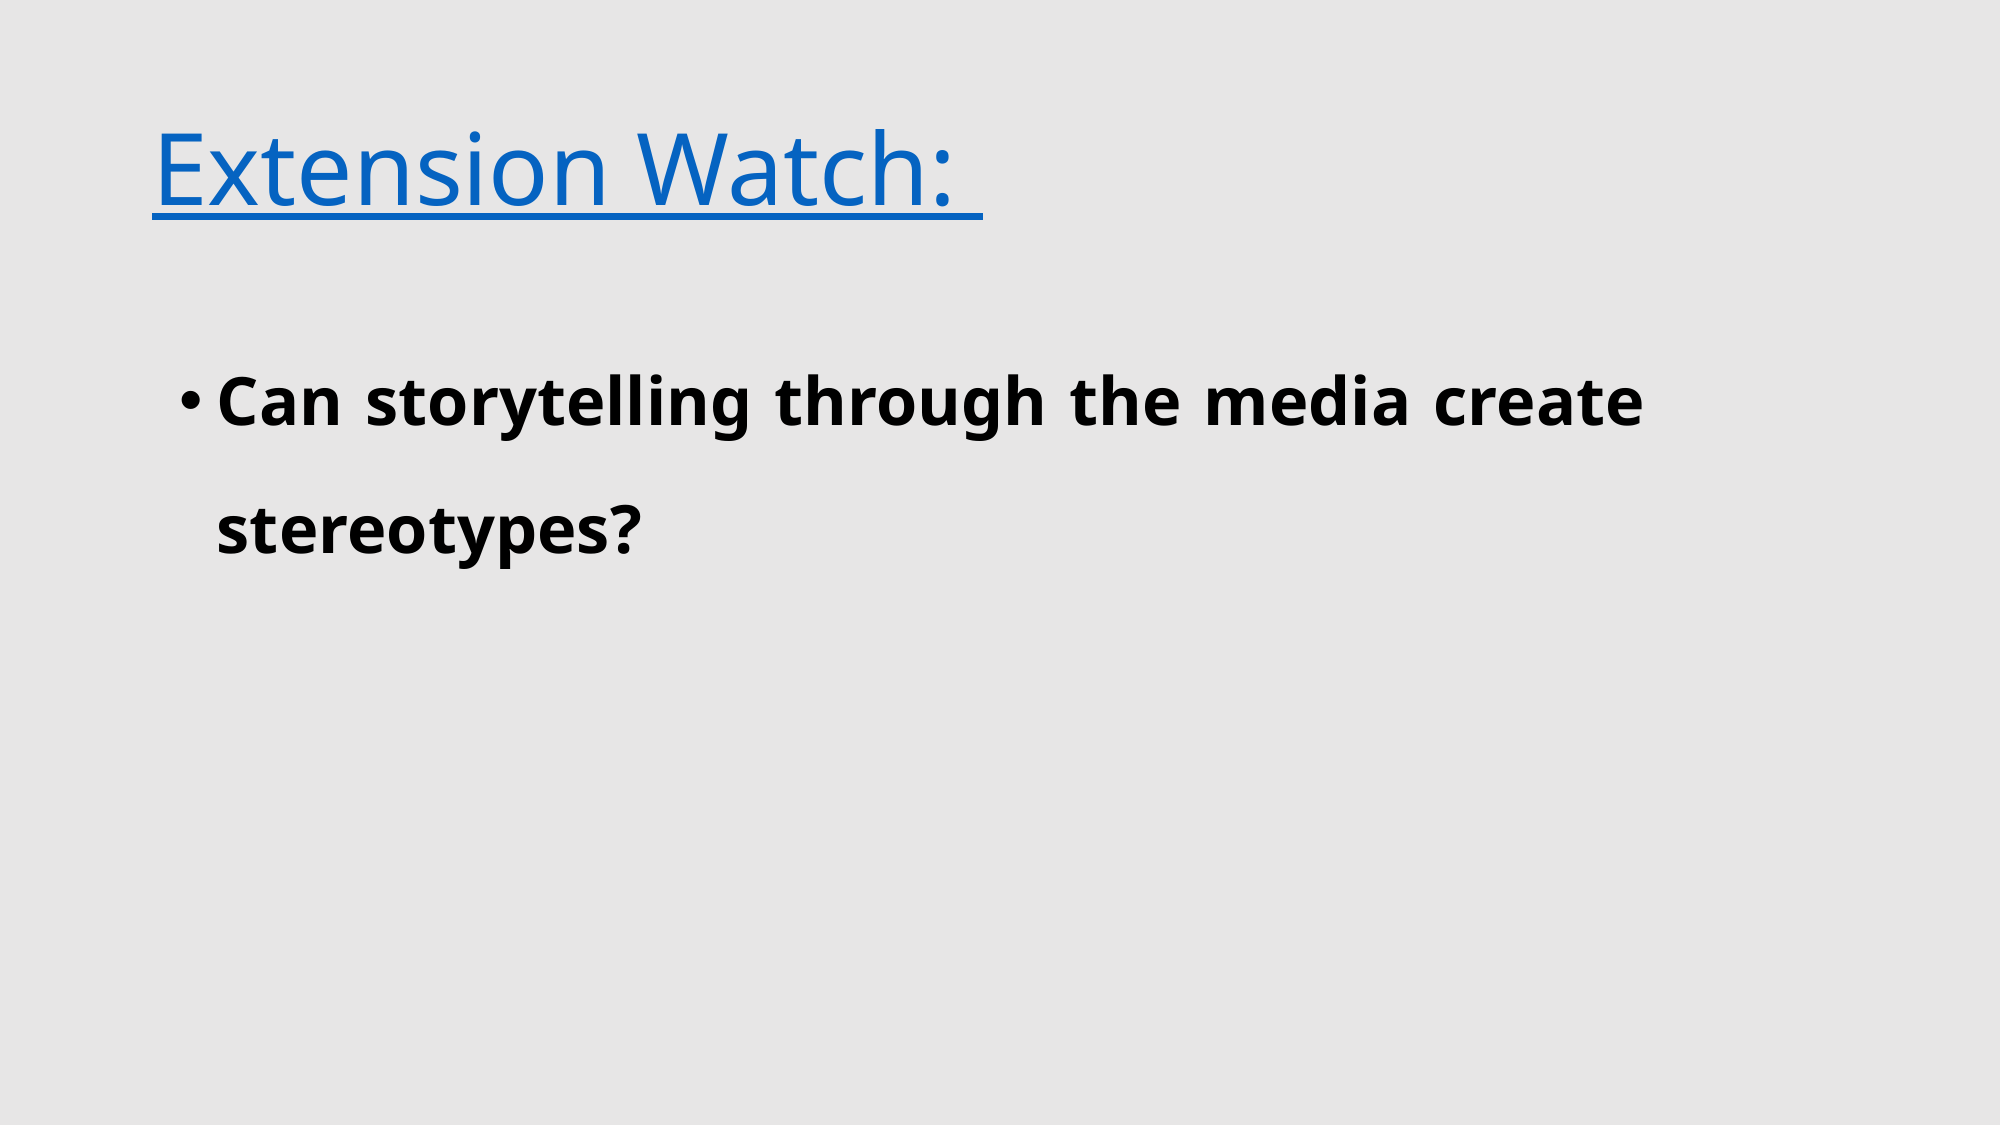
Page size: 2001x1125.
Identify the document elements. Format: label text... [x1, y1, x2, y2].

list Can storytelling through the media create stereotypes? [164, 303, 1661, 1008]
title Extension Watch: [137, 59, 1863, 278]
